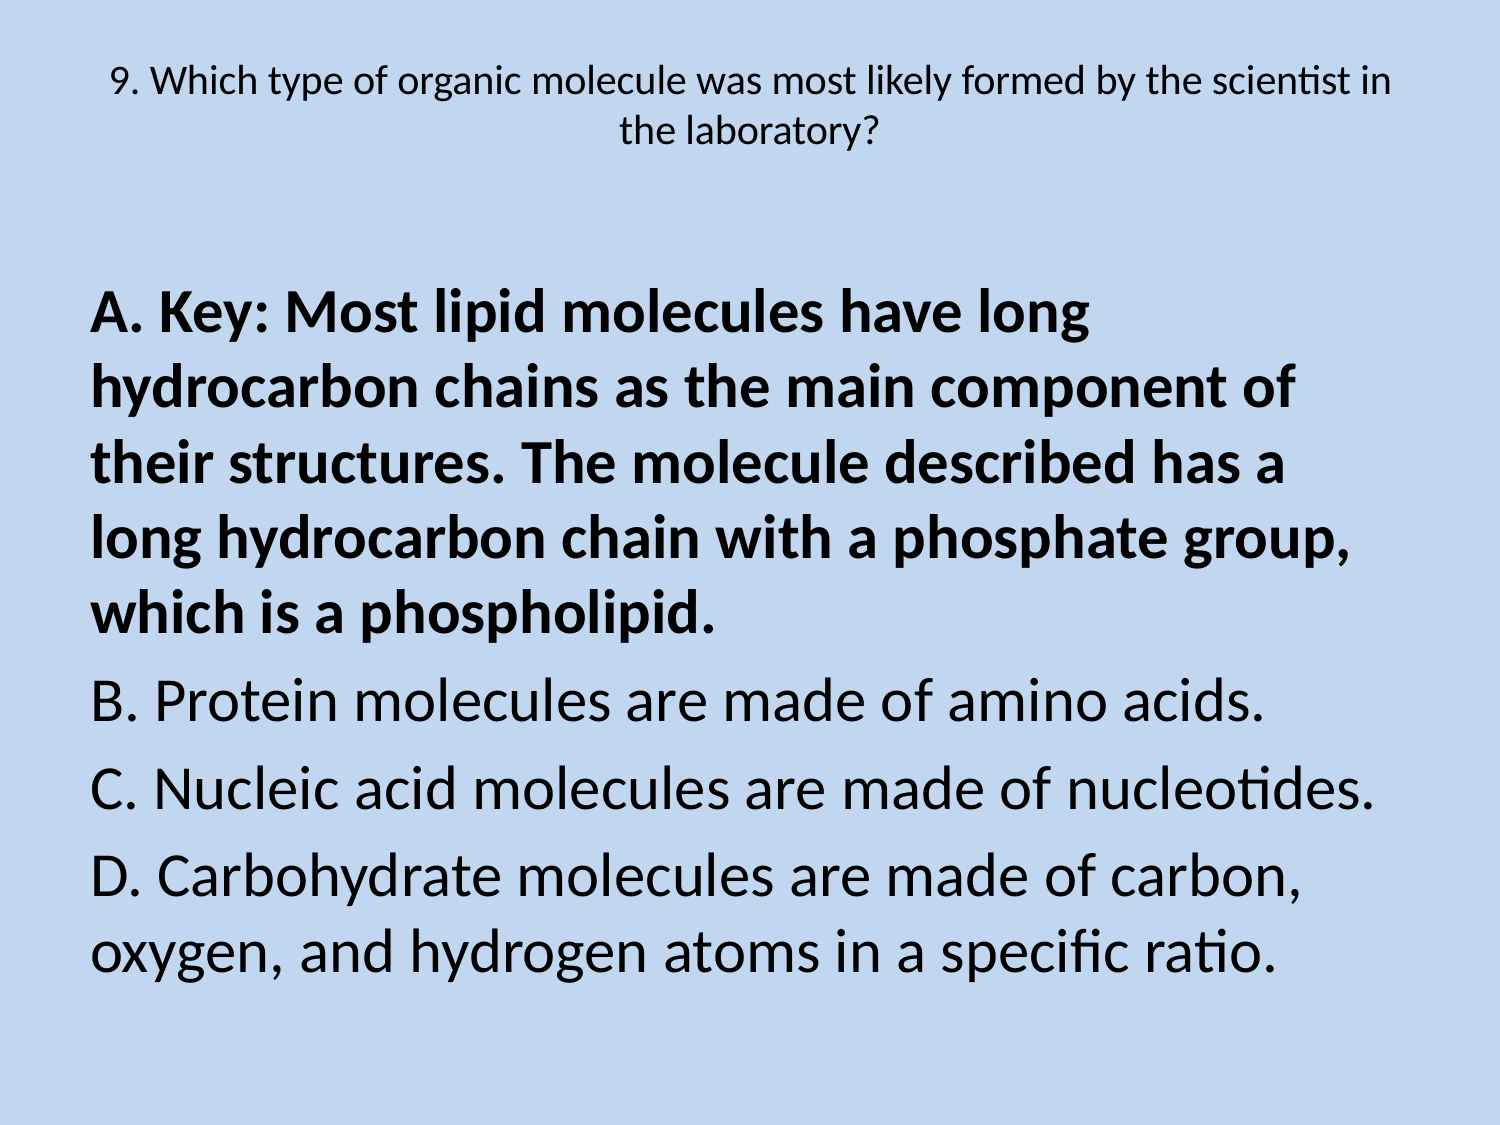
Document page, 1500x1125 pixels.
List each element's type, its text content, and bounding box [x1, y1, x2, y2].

list A. Key: Most lipid molecules have long hydrocarbon chains as the main component of their structures. The molecule described has a long hydrocarbon chain with a phosphate group, which is a phospholipid. B. Protein molecules are made of amino acids. C. Nucleic acid molecules are made of nucleotides. D. Carbohydrate molecules are made of carbon, oxygen, and hydrogen atoms in a specific ratio. [75, 262, 1425, 1005]
title 9. Which type of organic molecule was most likely formed by the scientist in the laboratory? [75, 45, 1425, 233]
